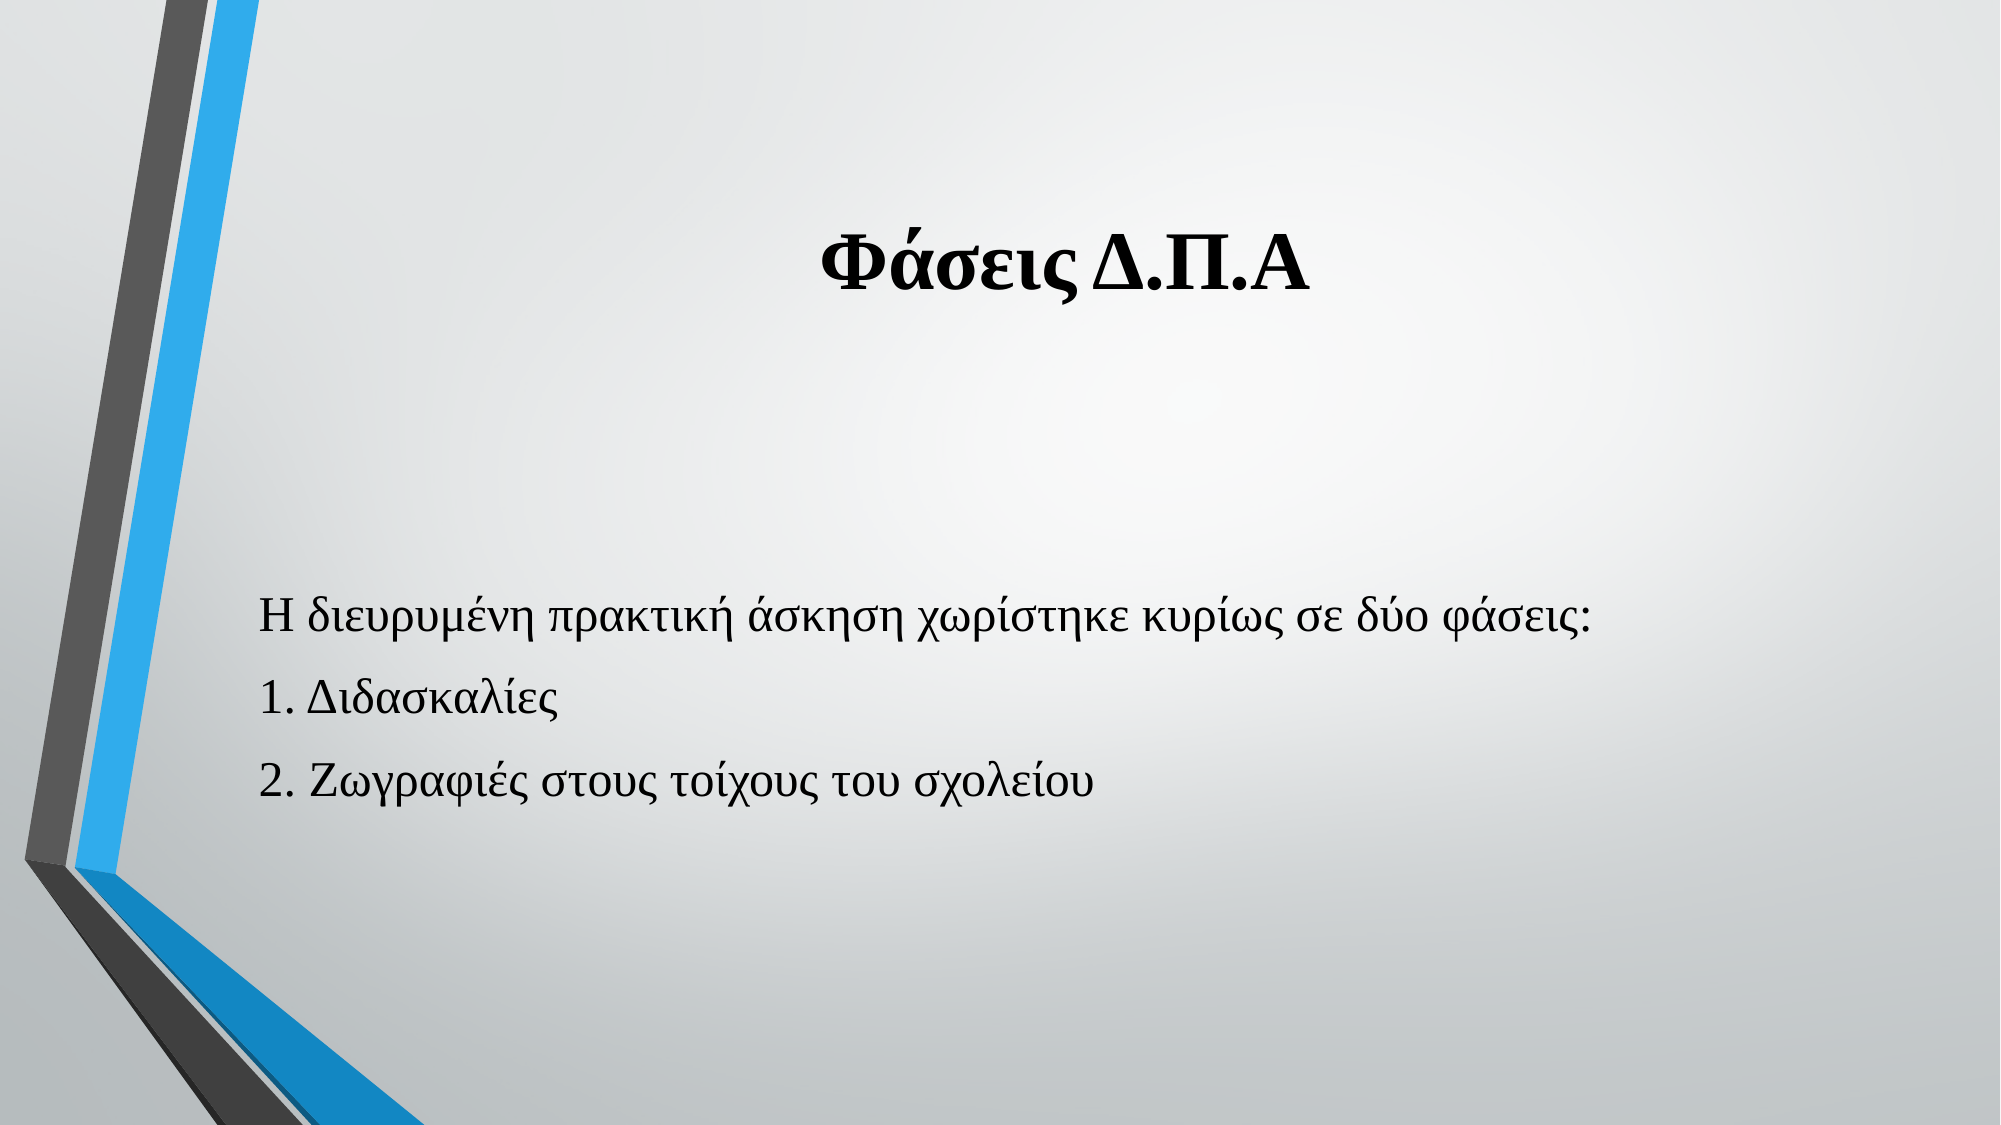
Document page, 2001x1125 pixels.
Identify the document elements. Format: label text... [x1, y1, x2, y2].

title Φάσεις Δ.Π.Α [243, 112, 1887, 400]
list Η διευρυμένη πρακτική άσκηση χωρίστηκε κυρίως σε δύο φάσεις: 1. Διδασκαλίες 2. Ζωγραφιές στους τοίχους του σχολείου [243, 437, 1887, 950]
